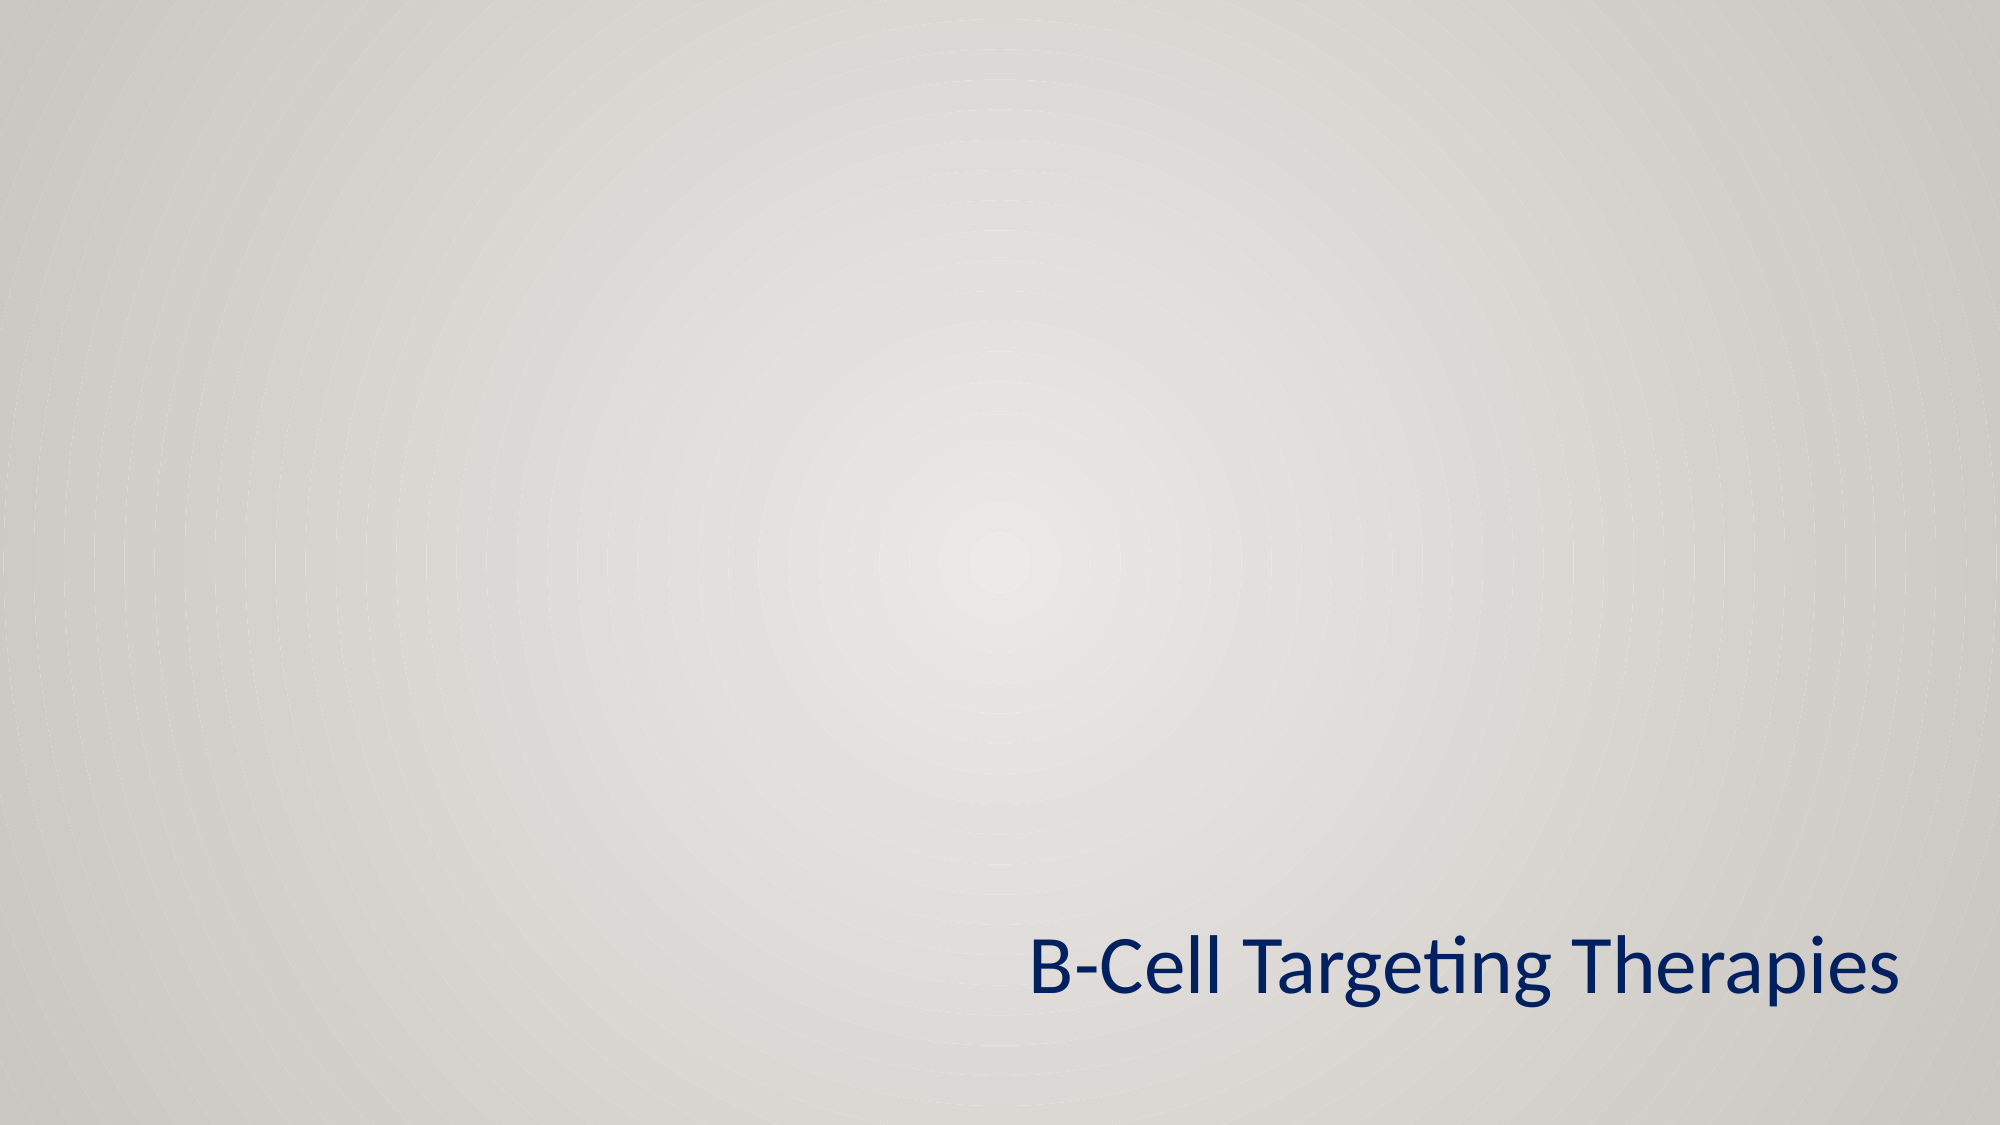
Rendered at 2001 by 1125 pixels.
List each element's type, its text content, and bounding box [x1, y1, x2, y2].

text_box B-Cell Targeting Therapies [1014, 902, 2000, 1018]
